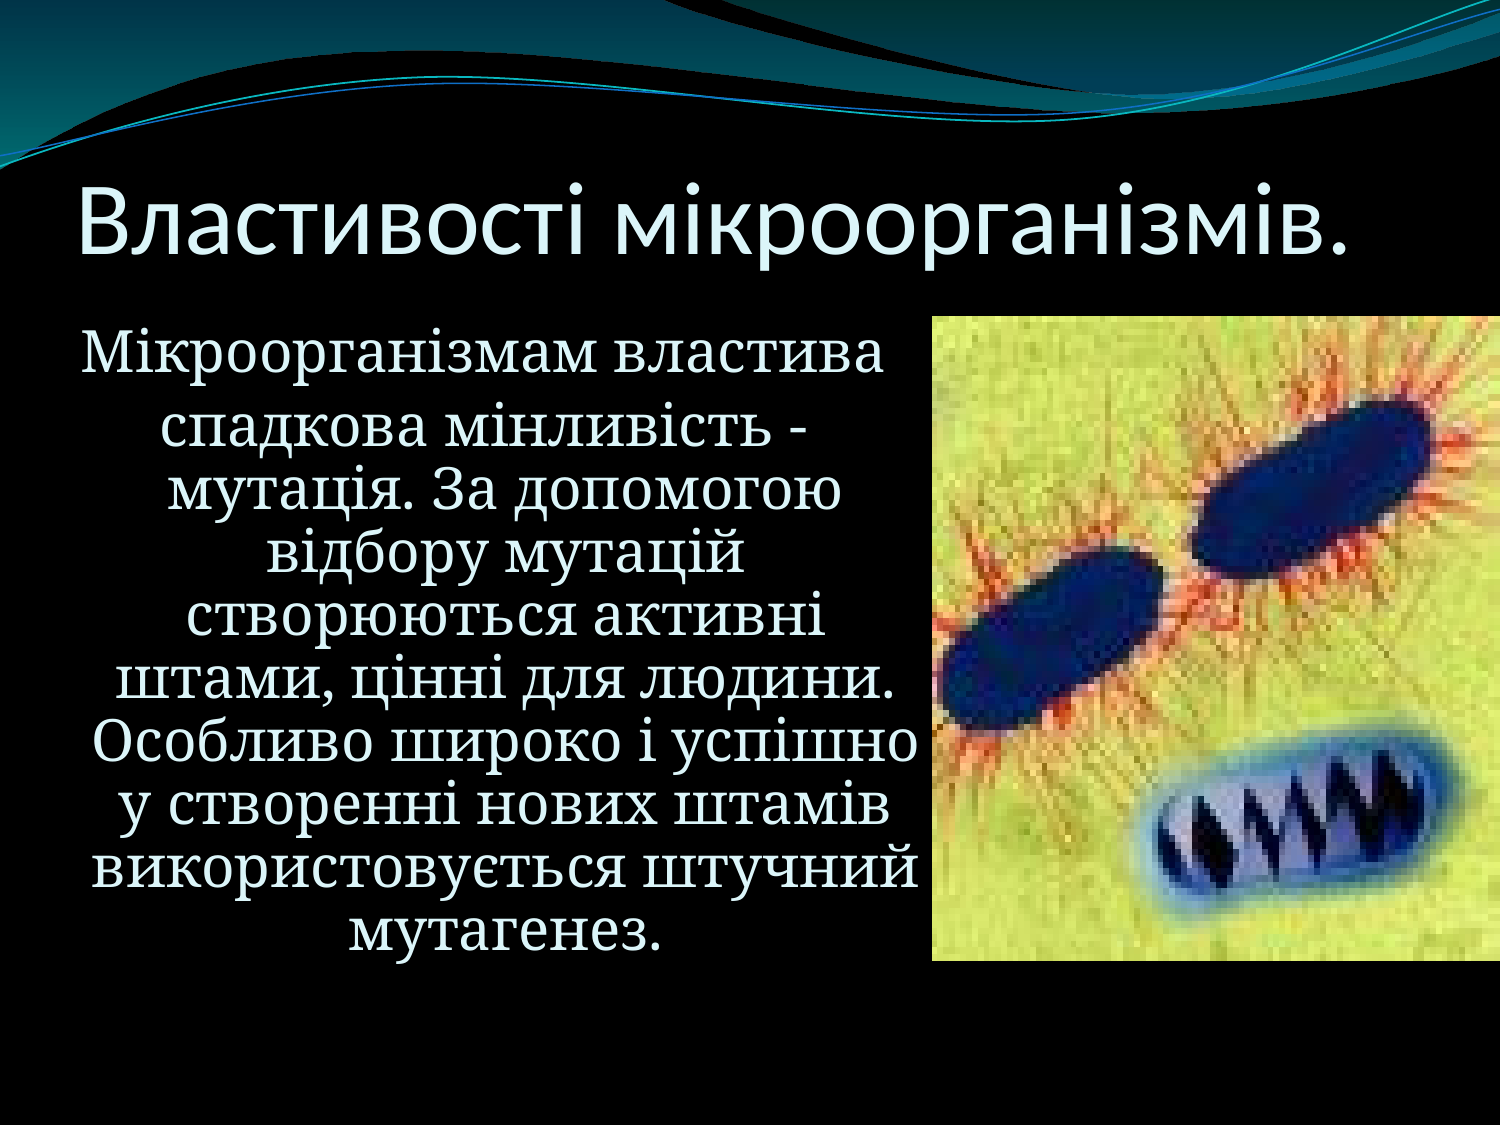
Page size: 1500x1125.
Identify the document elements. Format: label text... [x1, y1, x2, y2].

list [932, 316, 1500, 962]
title Властивості мікроорганізмів. [75, 47, 1425, 275]
list Мікроорганізмам властива спадкова мінливість - мутація. За допомогою відбору мутацій створюються активні штами, цінні для людини. Особливо широко і успішно у створенні нових штамів використовується штучний мутагенез. [29, 314, 938, 1085]
